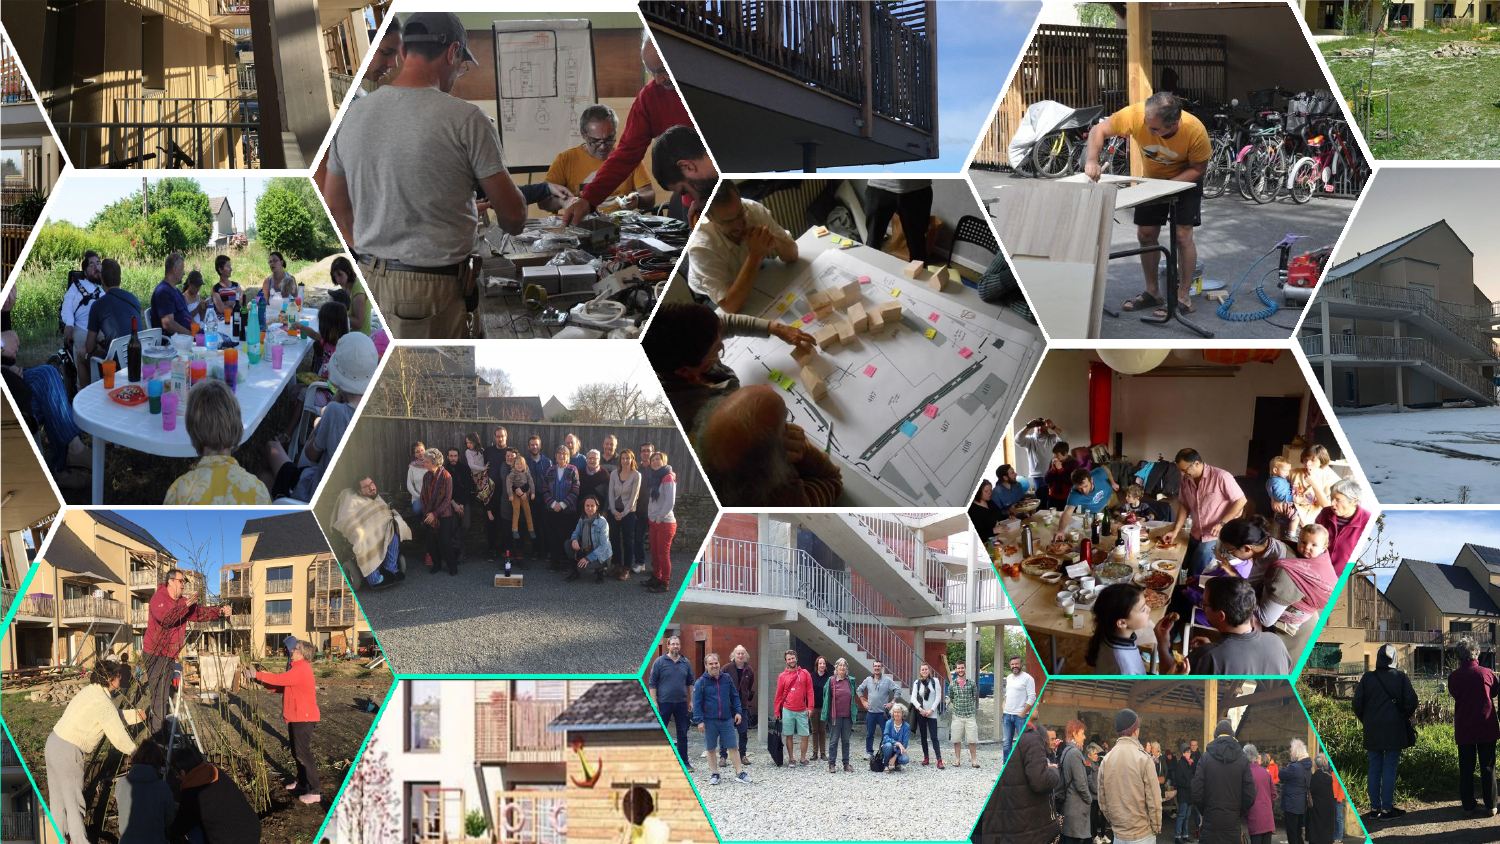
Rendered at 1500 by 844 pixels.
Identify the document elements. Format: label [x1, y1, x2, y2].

picture [393, 0, 1043, 176]
picture [0, 385, 395, 844]
text_box [1045, 0, 1500, 504]
text_box [0, 176, 722, 844]
picture [969, 509, 1500, 844]
picture [640, 178, 1047, 507]
text_box [0, 0, 393, 293]
text_box [726, 513, 1288, 842]
